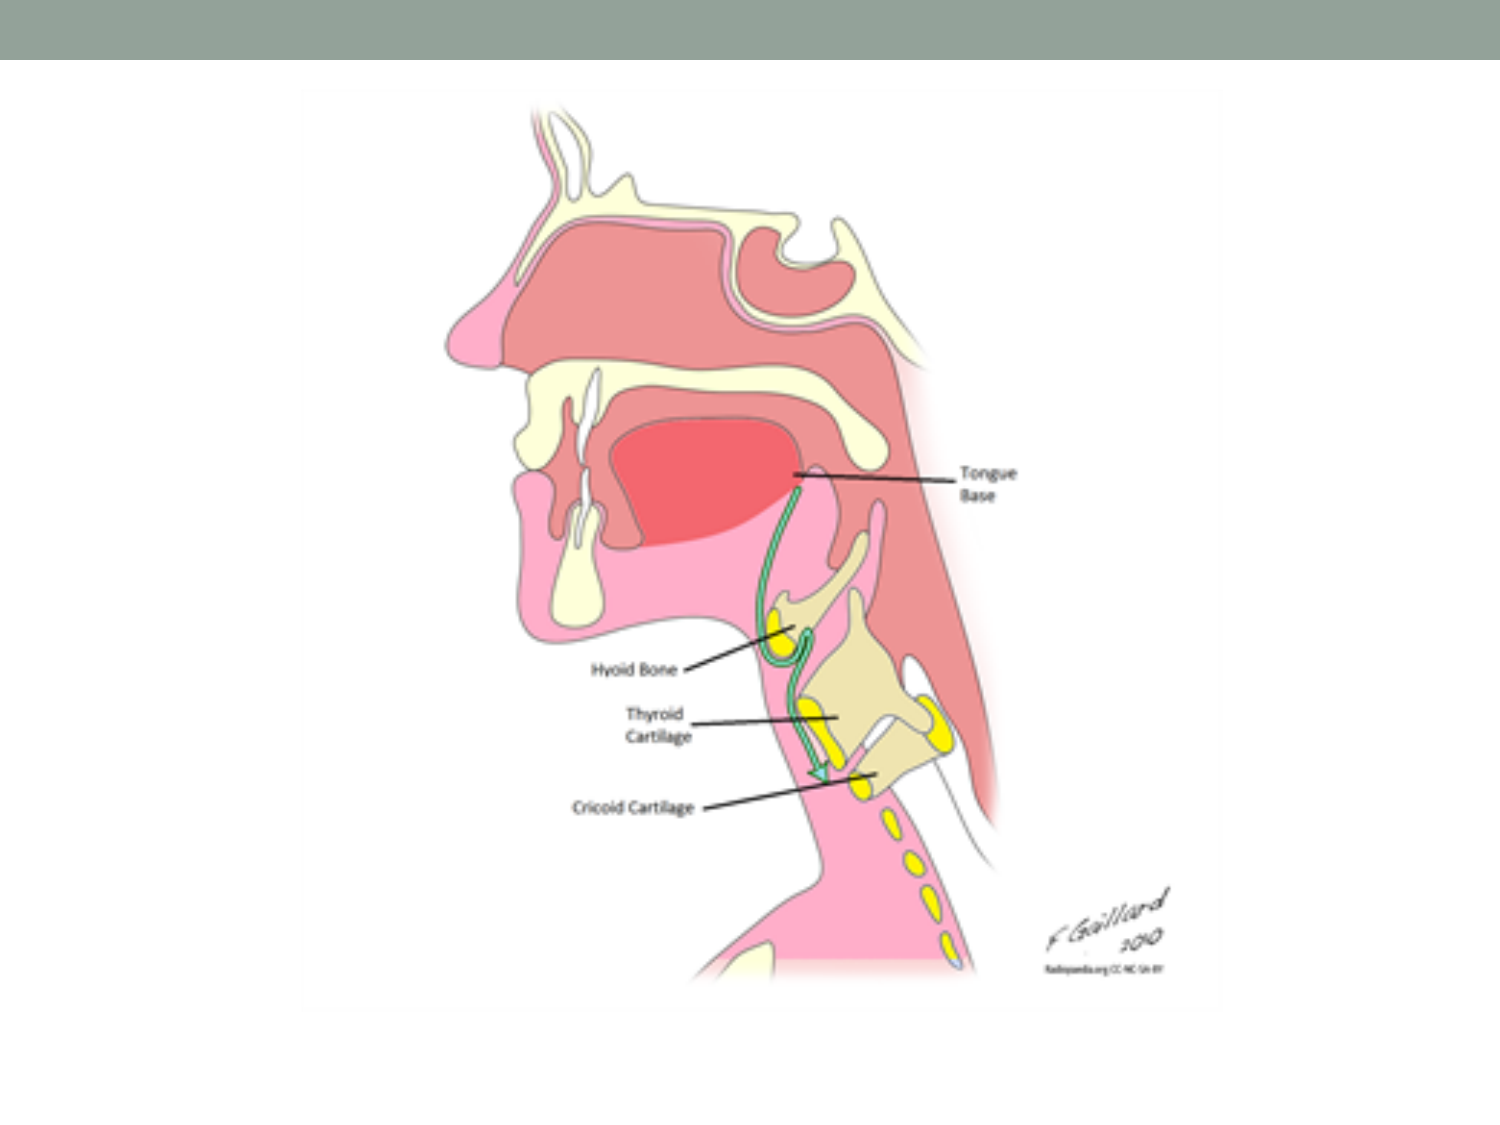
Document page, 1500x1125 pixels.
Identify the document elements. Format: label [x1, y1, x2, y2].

picture [300, 89, 1223, 1012]
